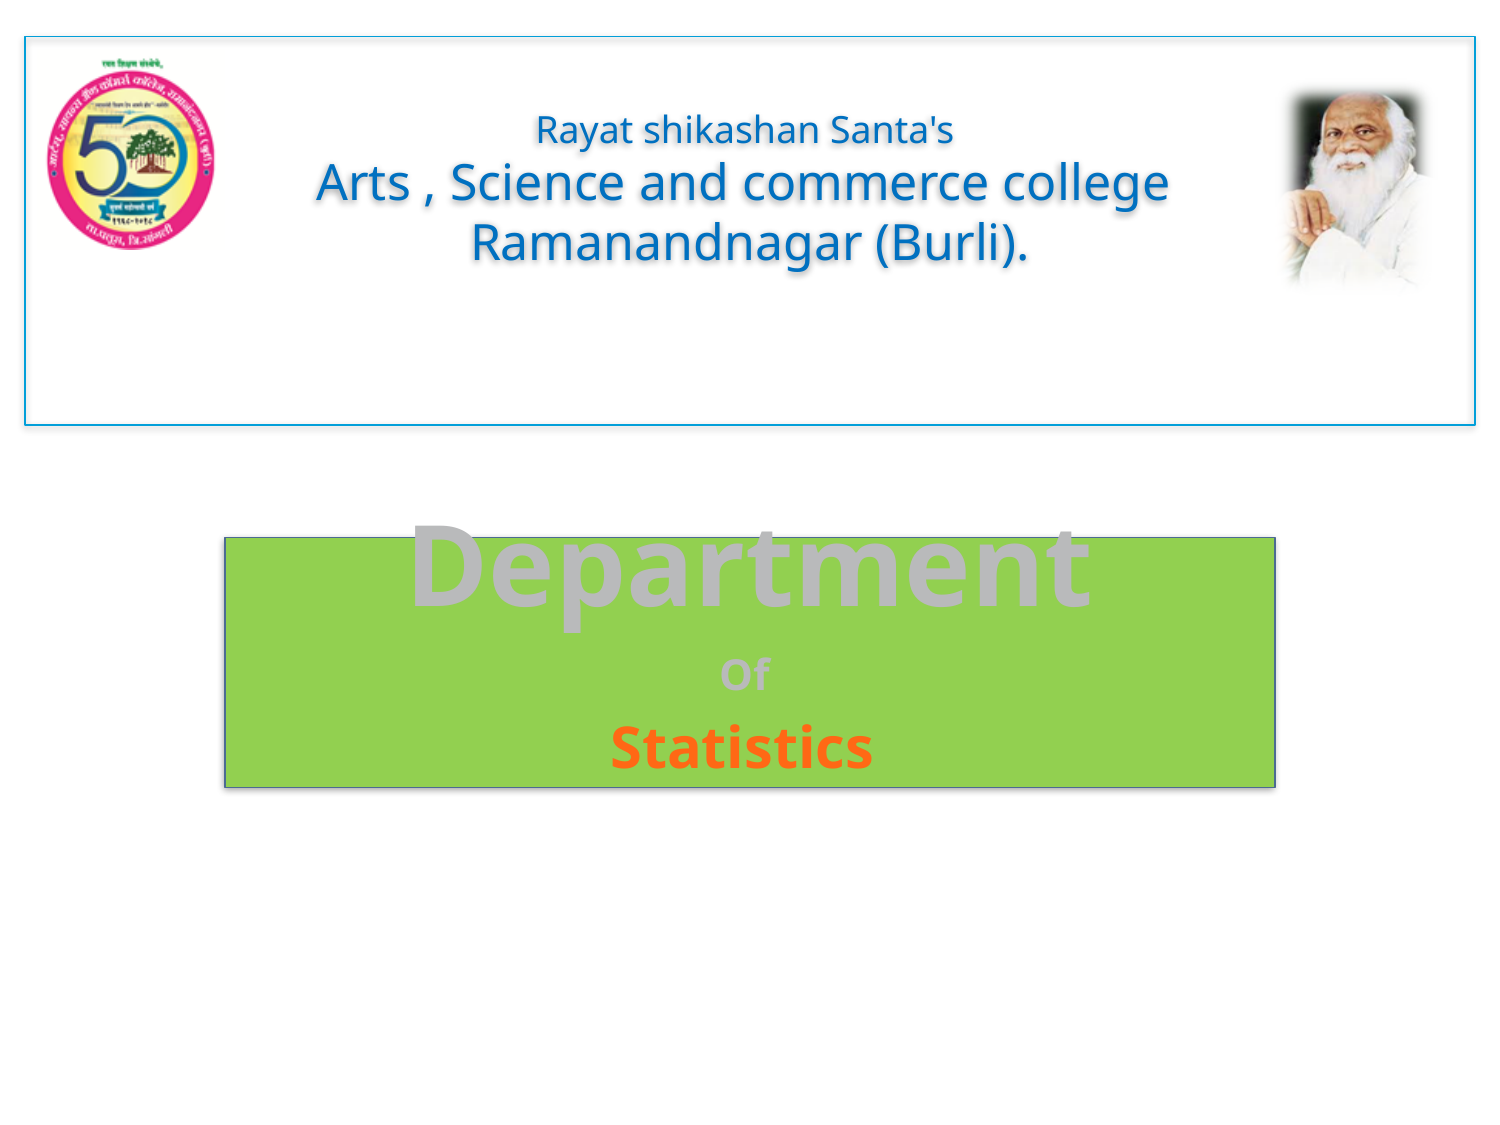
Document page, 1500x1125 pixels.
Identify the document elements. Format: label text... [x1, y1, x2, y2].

title Rayat shikashan Santa's Arts , Science and commerce college Ramanandnagar (Burli). [24, 36, 1476, 426]
picture [37, 49, 226, 251]
subtitle Of Statistics [224, 537, 1276, 788]
picture [1274, 78, 1438, 301]
text_box Department [390, 486, 1110, 637]
